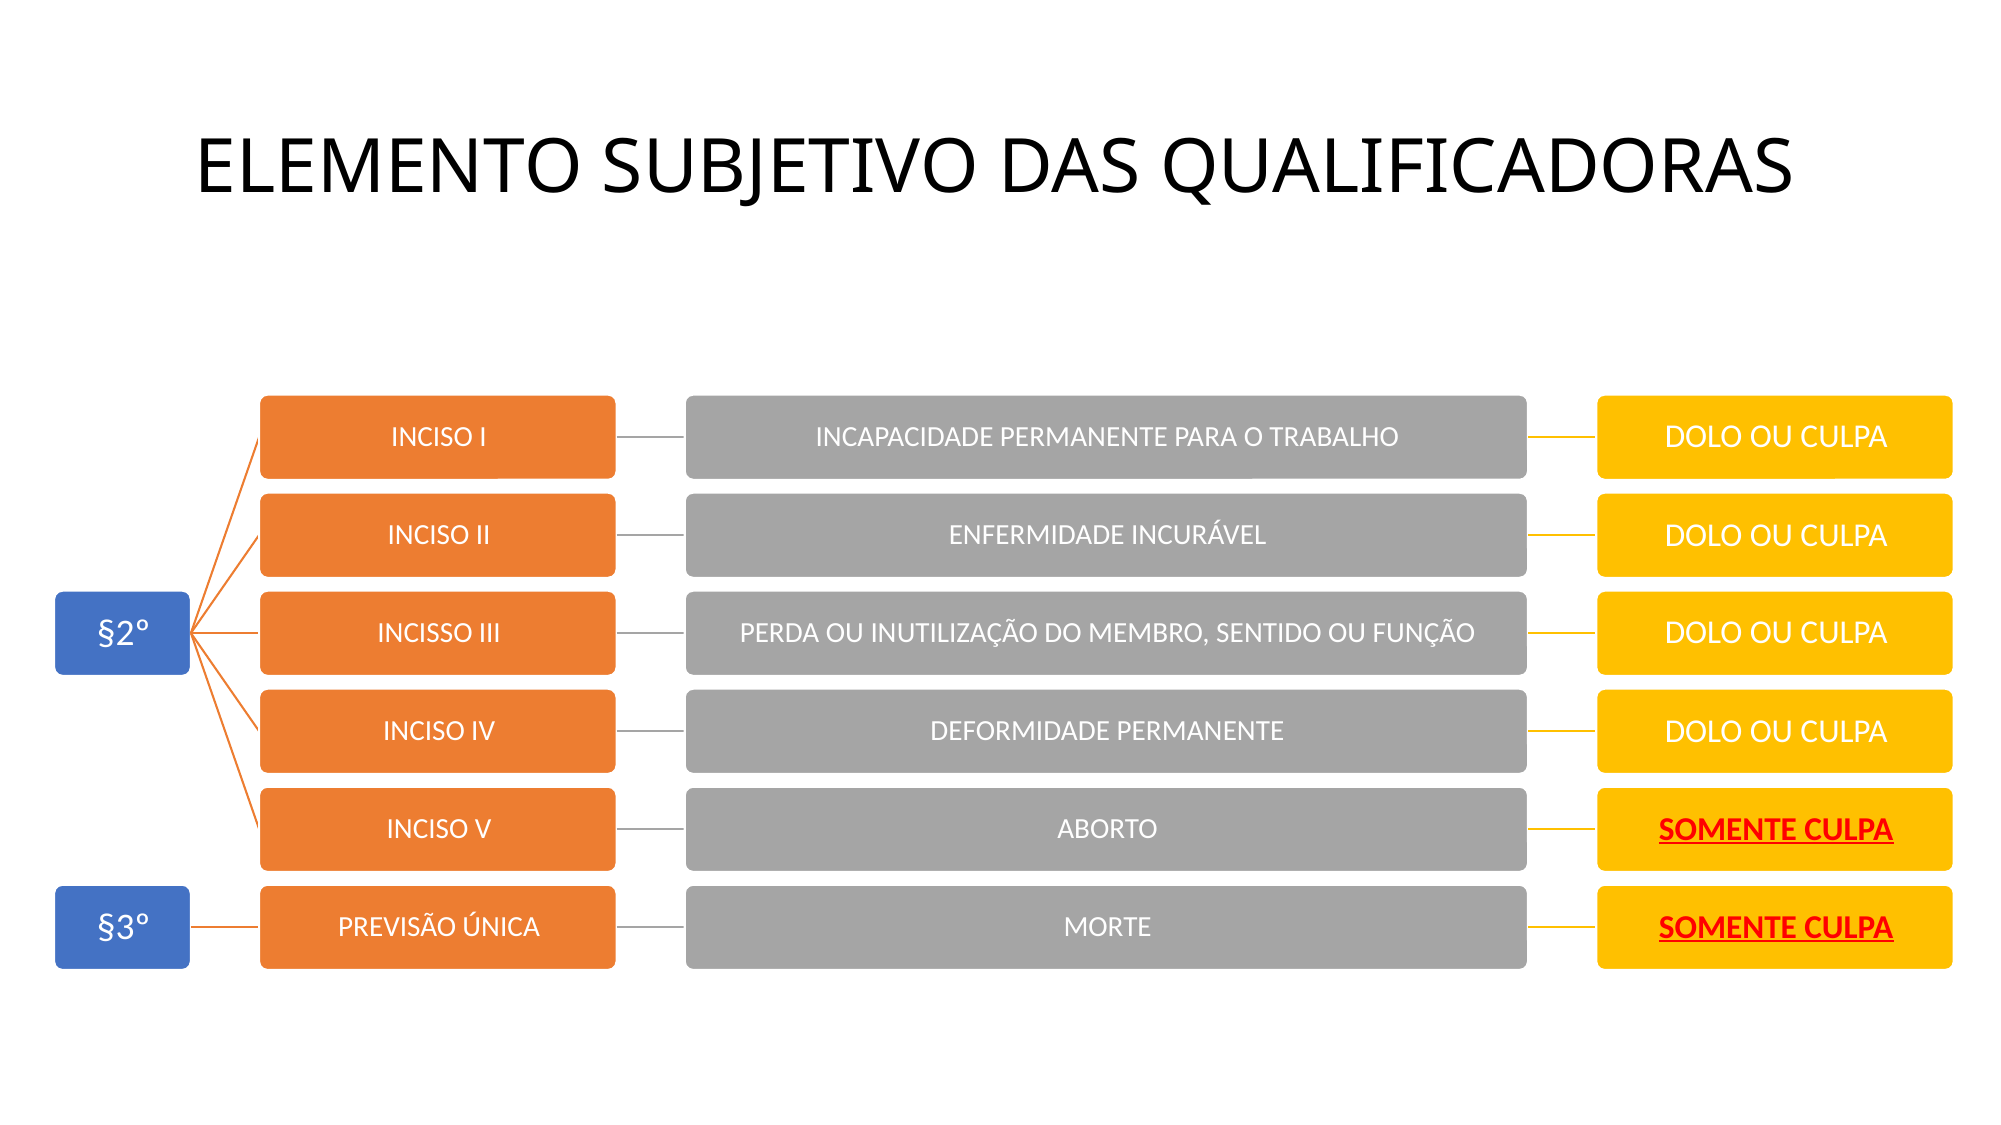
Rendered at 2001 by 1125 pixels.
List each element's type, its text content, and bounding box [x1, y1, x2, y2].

title ELEMENTO SUBJETIVO DAS QUALIFICADORAS [52, 59, 1938, 278]
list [52, 299, 1956, 1066]
